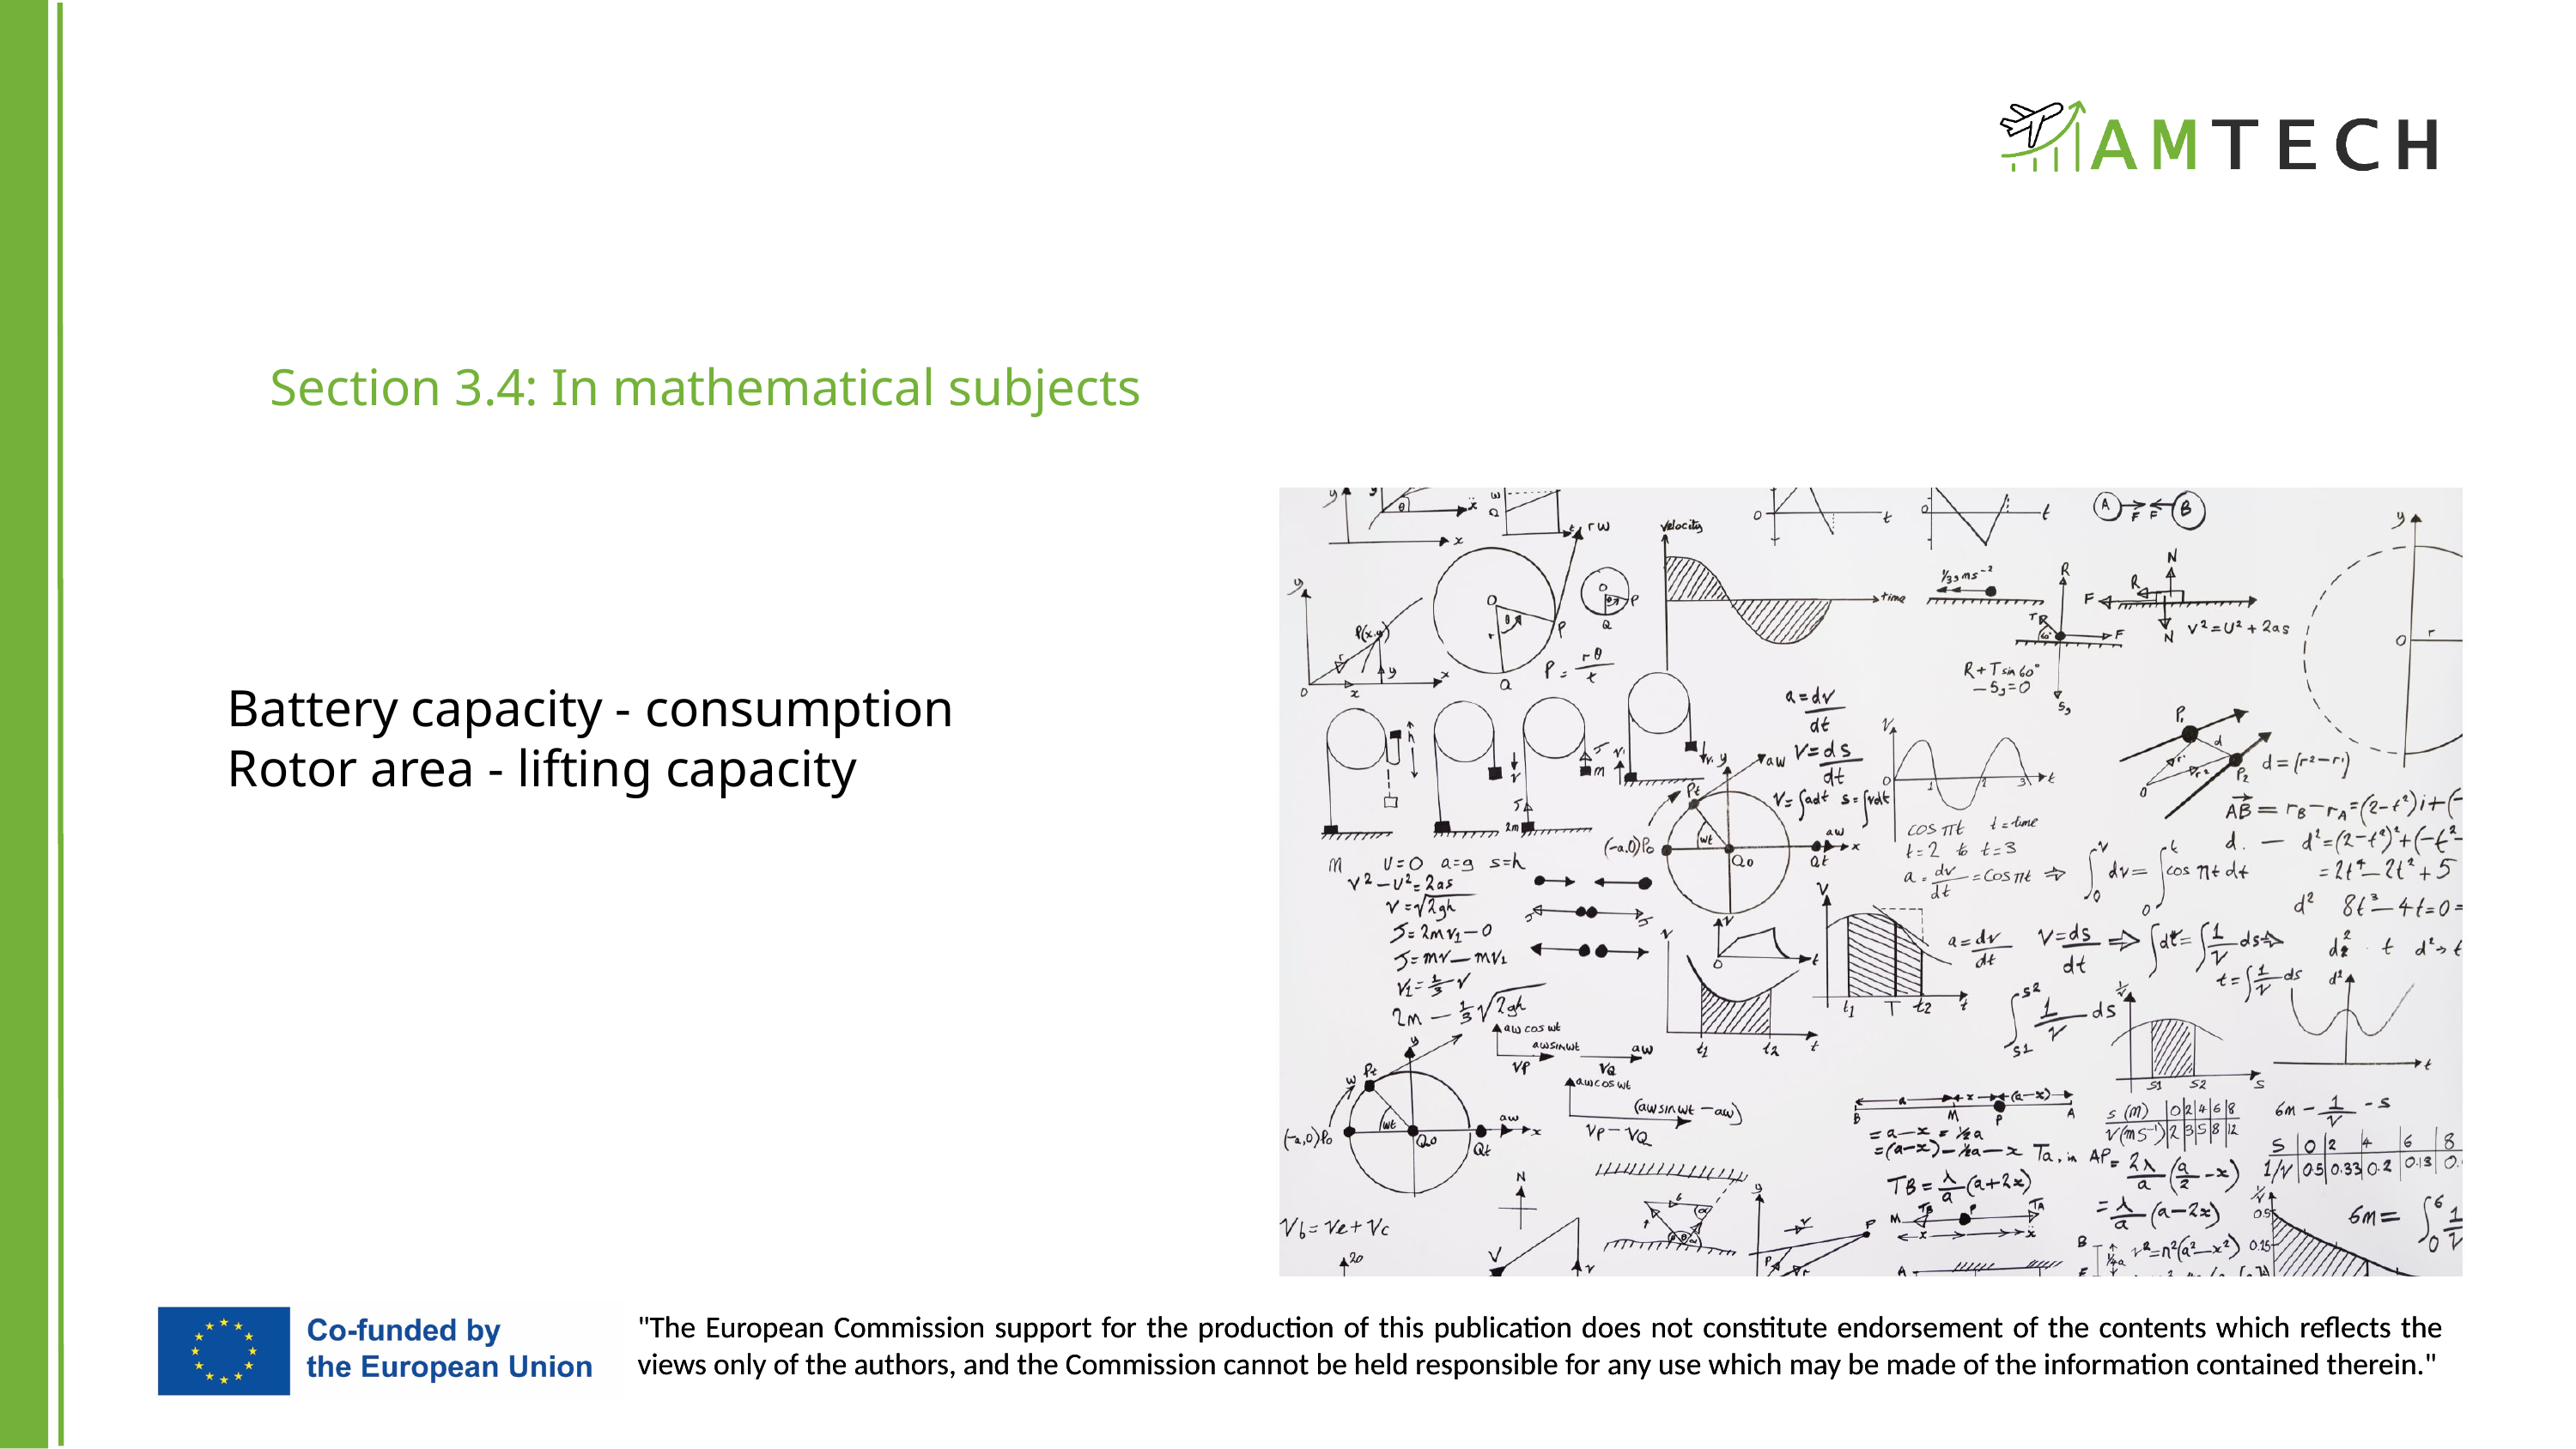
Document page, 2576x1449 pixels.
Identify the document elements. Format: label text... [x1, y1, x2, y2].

picture [1170, 488, 2572, 1276]
text_box Section 3.4: In mathematical subjects [258, 349, 1672, 421]
text_box Battery capacity - consumption Rotor area - lifting capacity [214, 670, 1165, 803]
picture [152, 1301, 625, 1401]
picture [1993, 91, 2458, 179]
